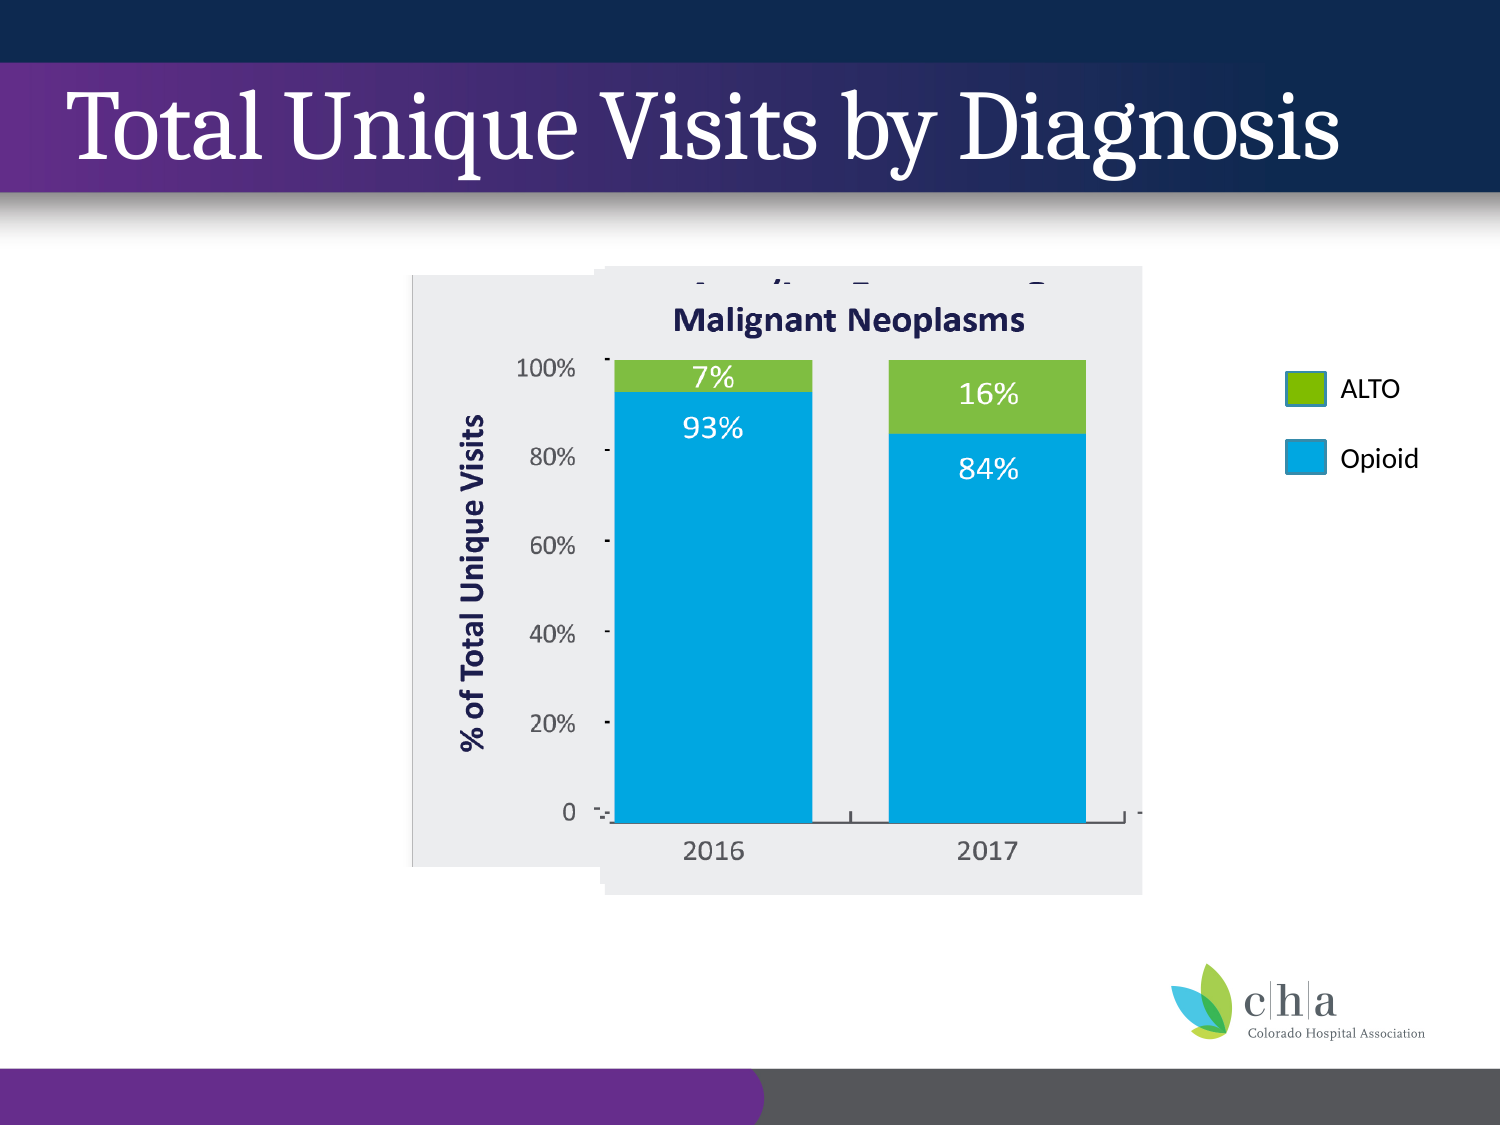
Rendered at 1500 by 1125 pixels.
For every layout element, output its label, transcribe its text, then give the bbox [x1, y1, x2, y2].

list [386, 274, 590, 868]
title Total Unique Visits by Diagnosis [50, 0, 1475, 188]
picture [0, 0, 1500, 1125]
text_box [1285, 439, 1325, 475]
text_box [1285, 371, 1325, 407]
text_box ALTO Opioid [1325, 362, 1500, 483]
